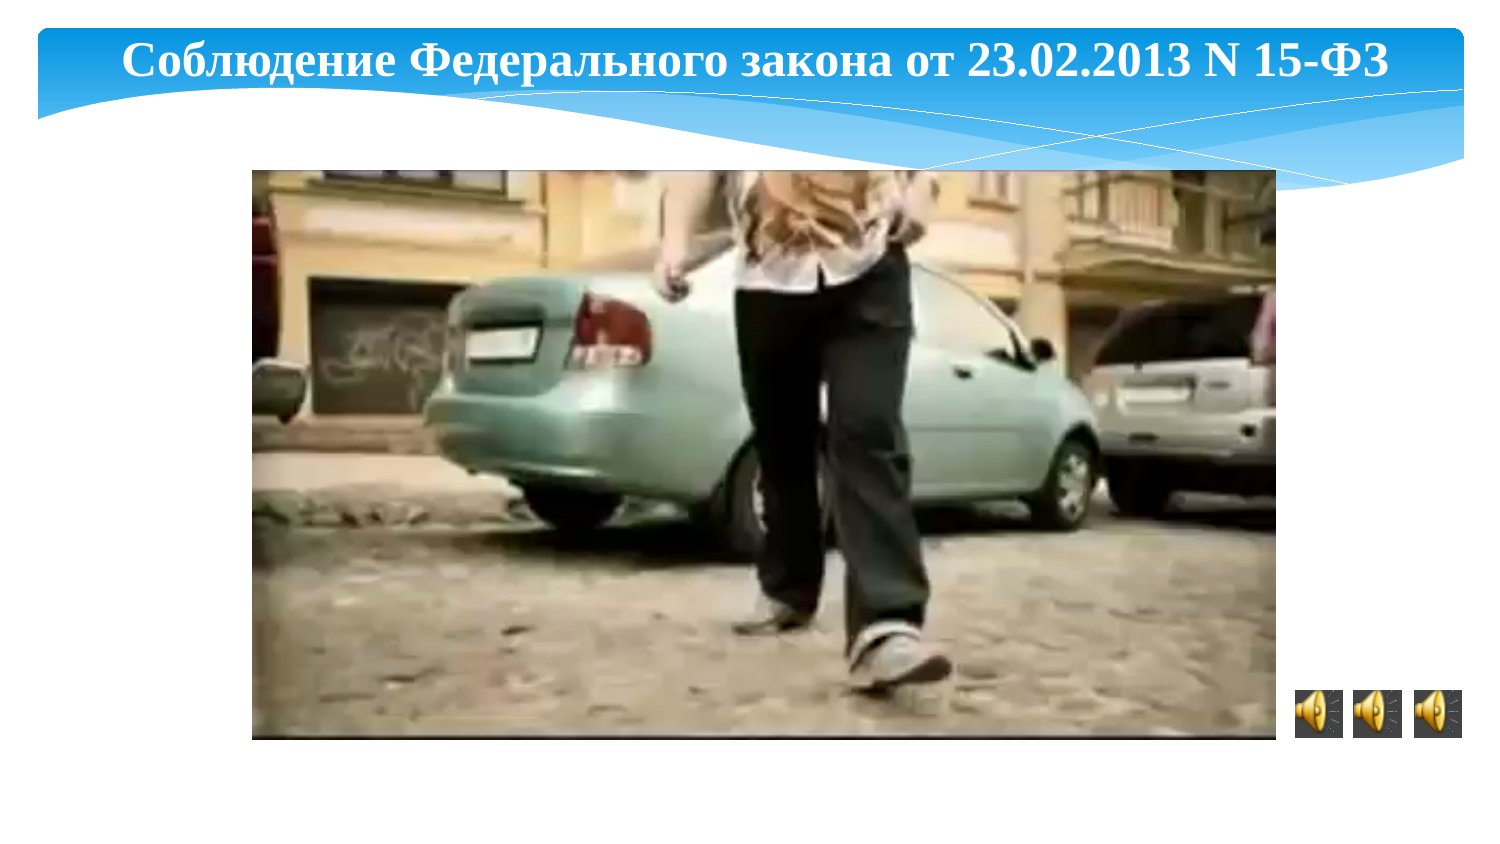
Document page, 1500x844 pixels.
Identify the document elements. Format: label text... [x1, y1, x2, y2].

picture [1293, 688, 1345, 740]
picture [1412, 688, 1464, 740]
text_box Соблюдение Федерального закона от 23.02.2013 N 15-ФЗ [0, 19, 1478, 95]
picture [1352, 688, 1403, 740]
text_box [251, 168, 1277, 741]
